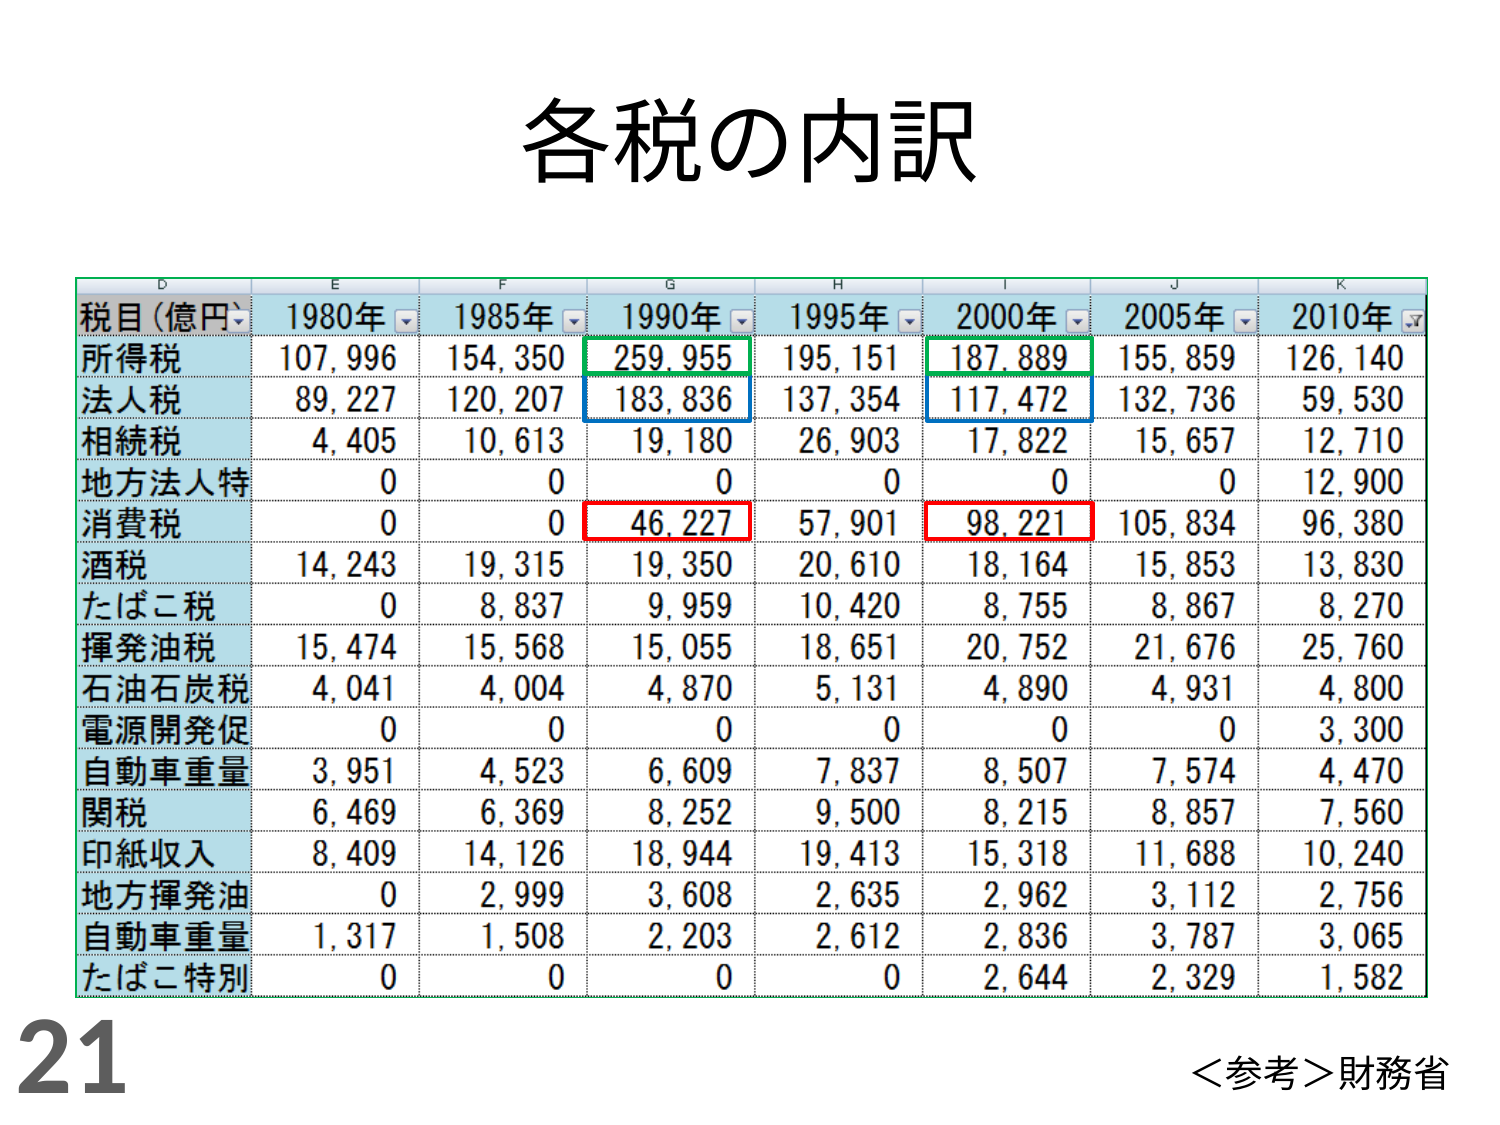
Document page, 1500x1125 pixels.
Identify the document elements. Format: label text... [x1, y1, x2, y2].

title 各税の内訳 [75, 45, 1425, 233]
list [76, 278, 1427, 997]
text_box ＜参考＞財務省 [1173, 1042, 1466, 1103]
text_box 21 [0, 973, 145, 1124]
